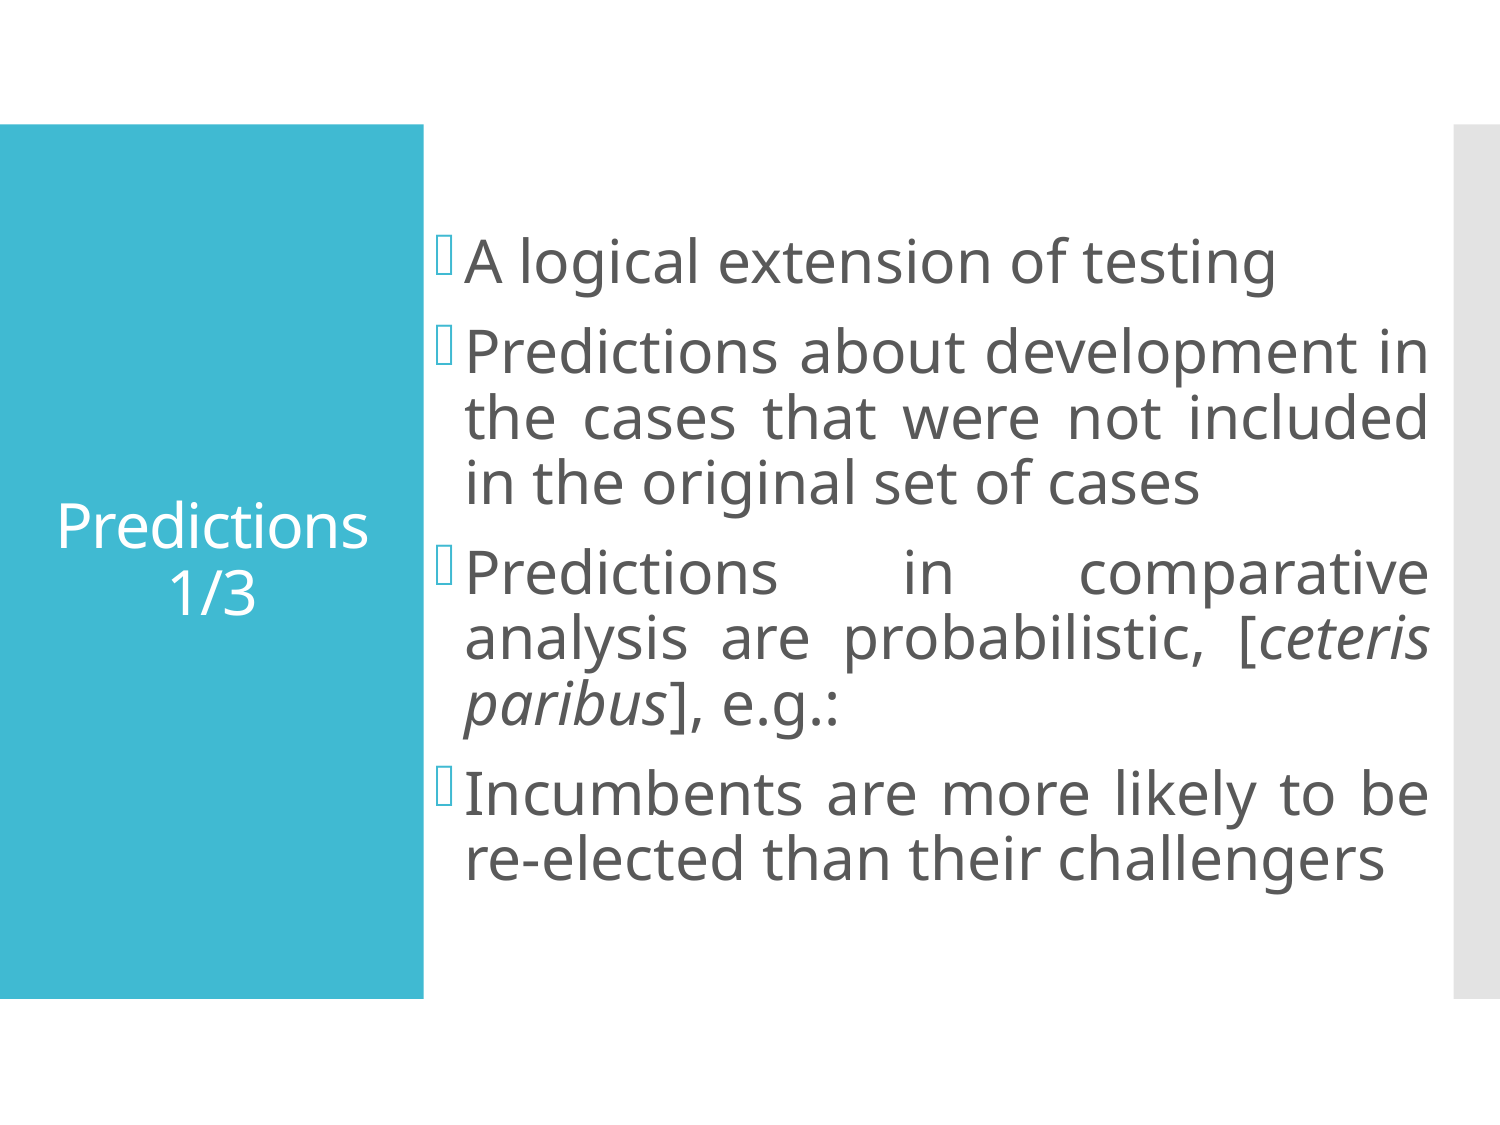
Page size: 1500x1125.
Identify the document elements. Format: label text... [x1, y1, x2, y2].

title Predictions 1/3 [31, 184, 394, 940]
list A logical extension of testing Predictions about development in the cases that were not included in the original set of cases Predictions in comparative analysis are probabilistic, [ceteris paribus], e.g.: Incumbents are more likely to be re-elected than their challengers [419, 125, 1447, 1000]
